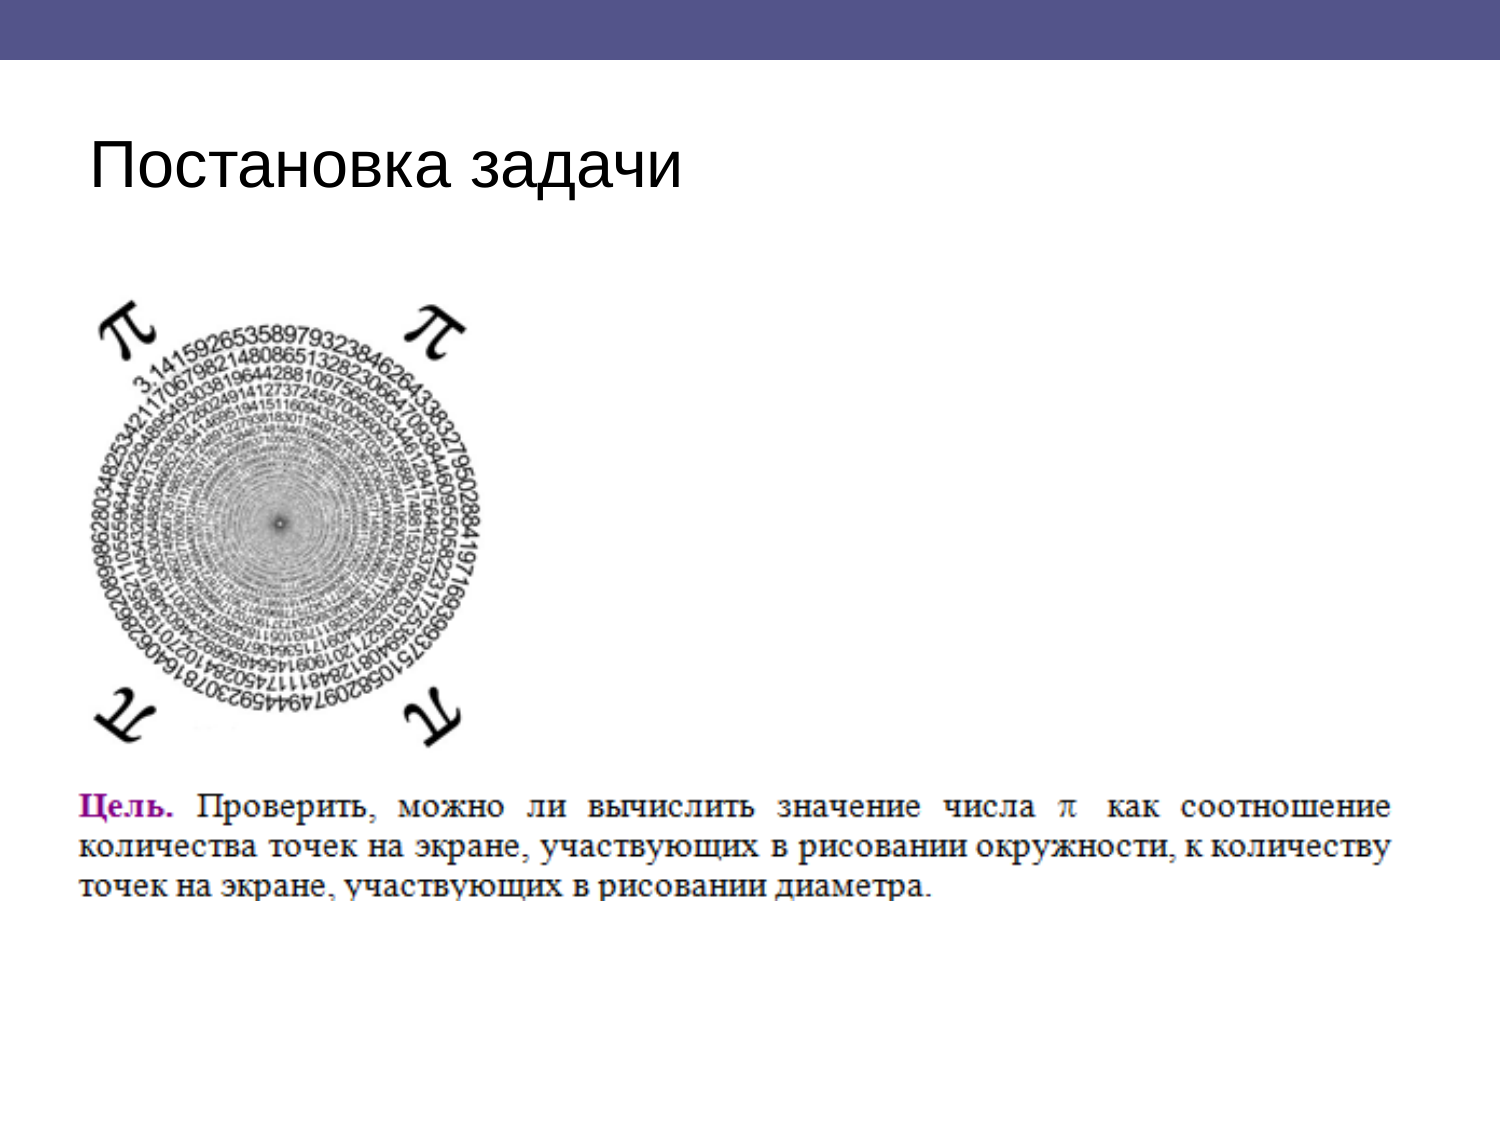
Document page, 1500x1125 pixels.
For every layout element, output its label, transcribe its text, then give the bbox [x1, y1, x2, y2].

text_box Постановка задачи [75, 63, 874, 259]
picture [74, 280, 1402, 901]
text_box [74, 262, 1425, 1063]
